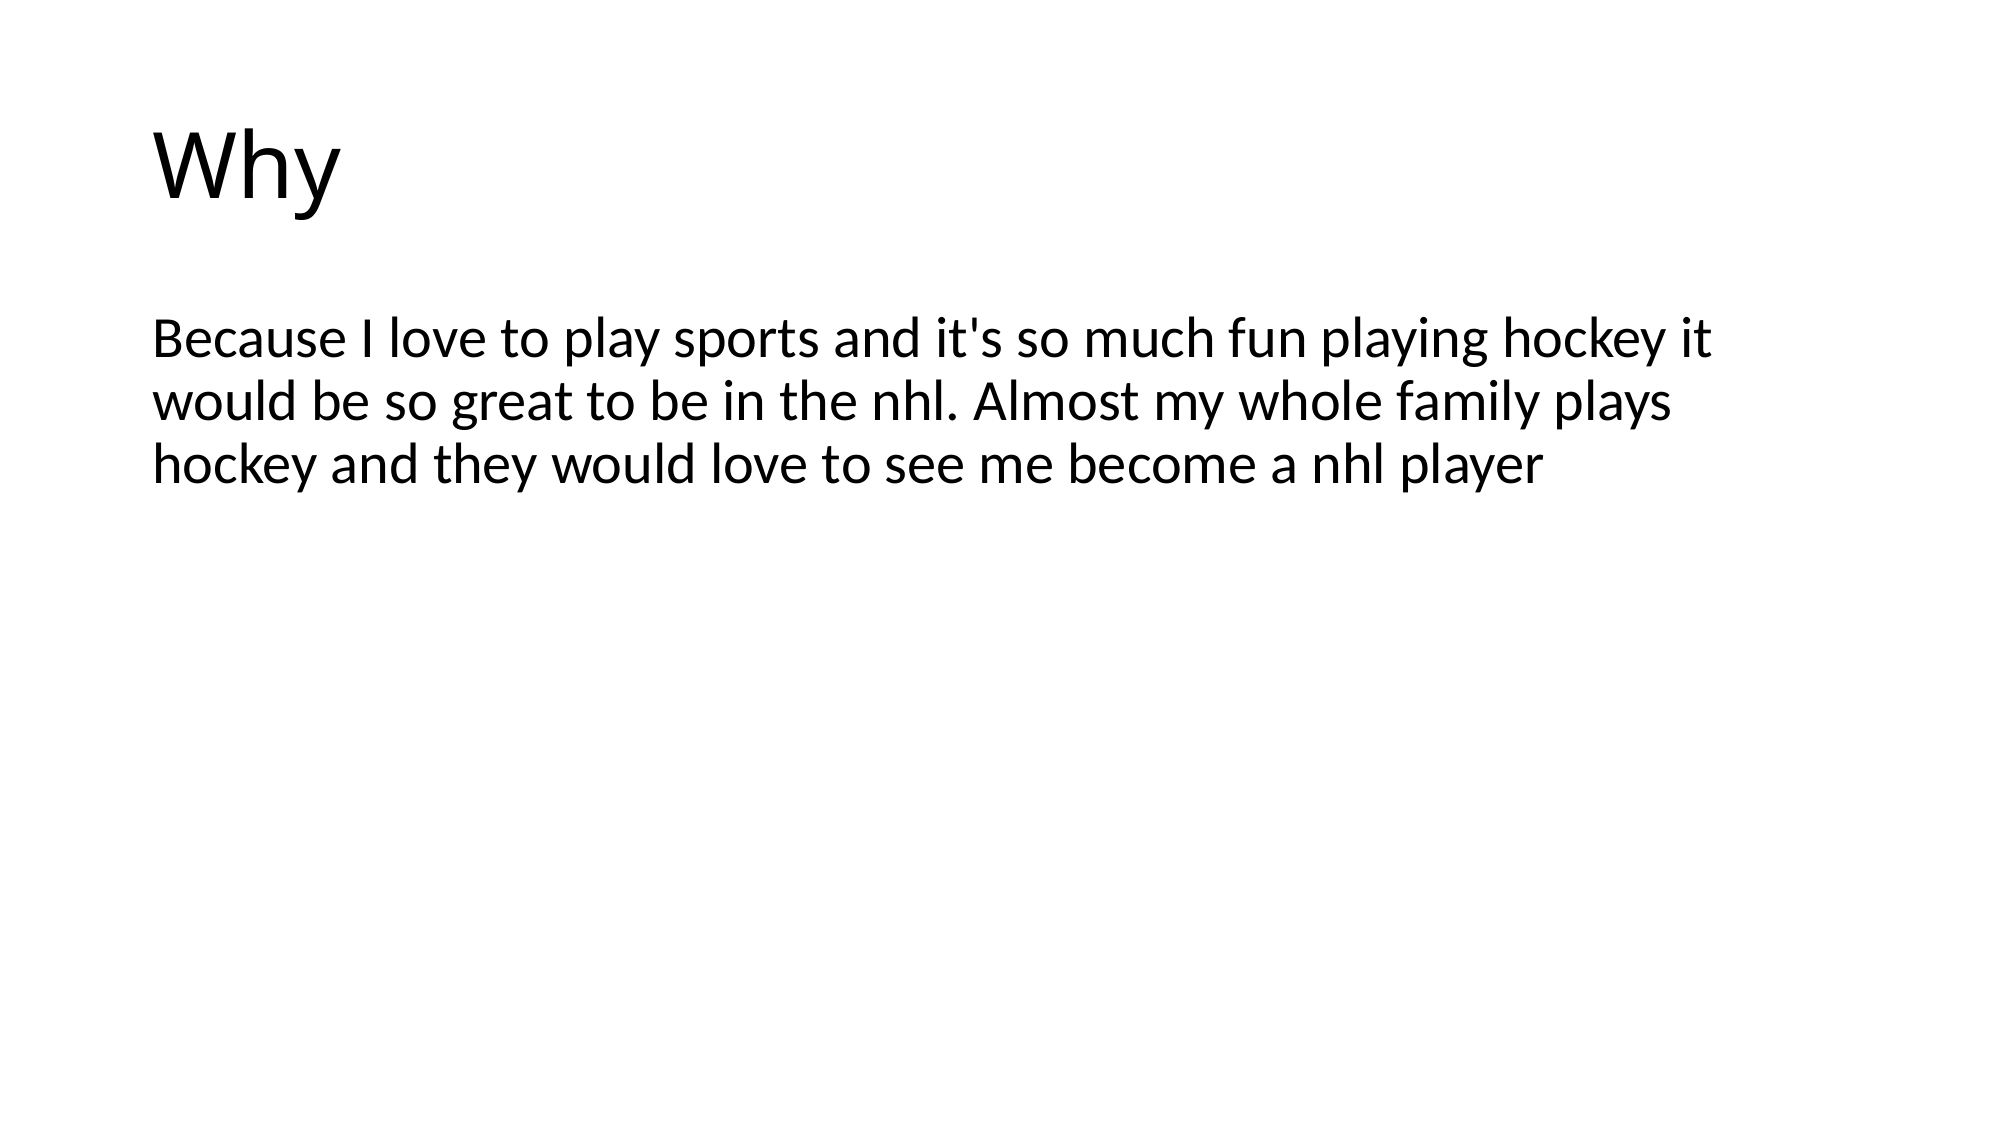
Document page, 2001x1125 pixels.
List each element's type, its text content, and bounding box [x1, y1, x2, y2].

list Because I love to play sports and it's so much fun playing hockey it would be so great to be in the nhl. Almost my whole family plays hockey and they would love to see me become a nhl player [137, 299, 1863, 1014]
title Why [137, 59, 1863, 278]
